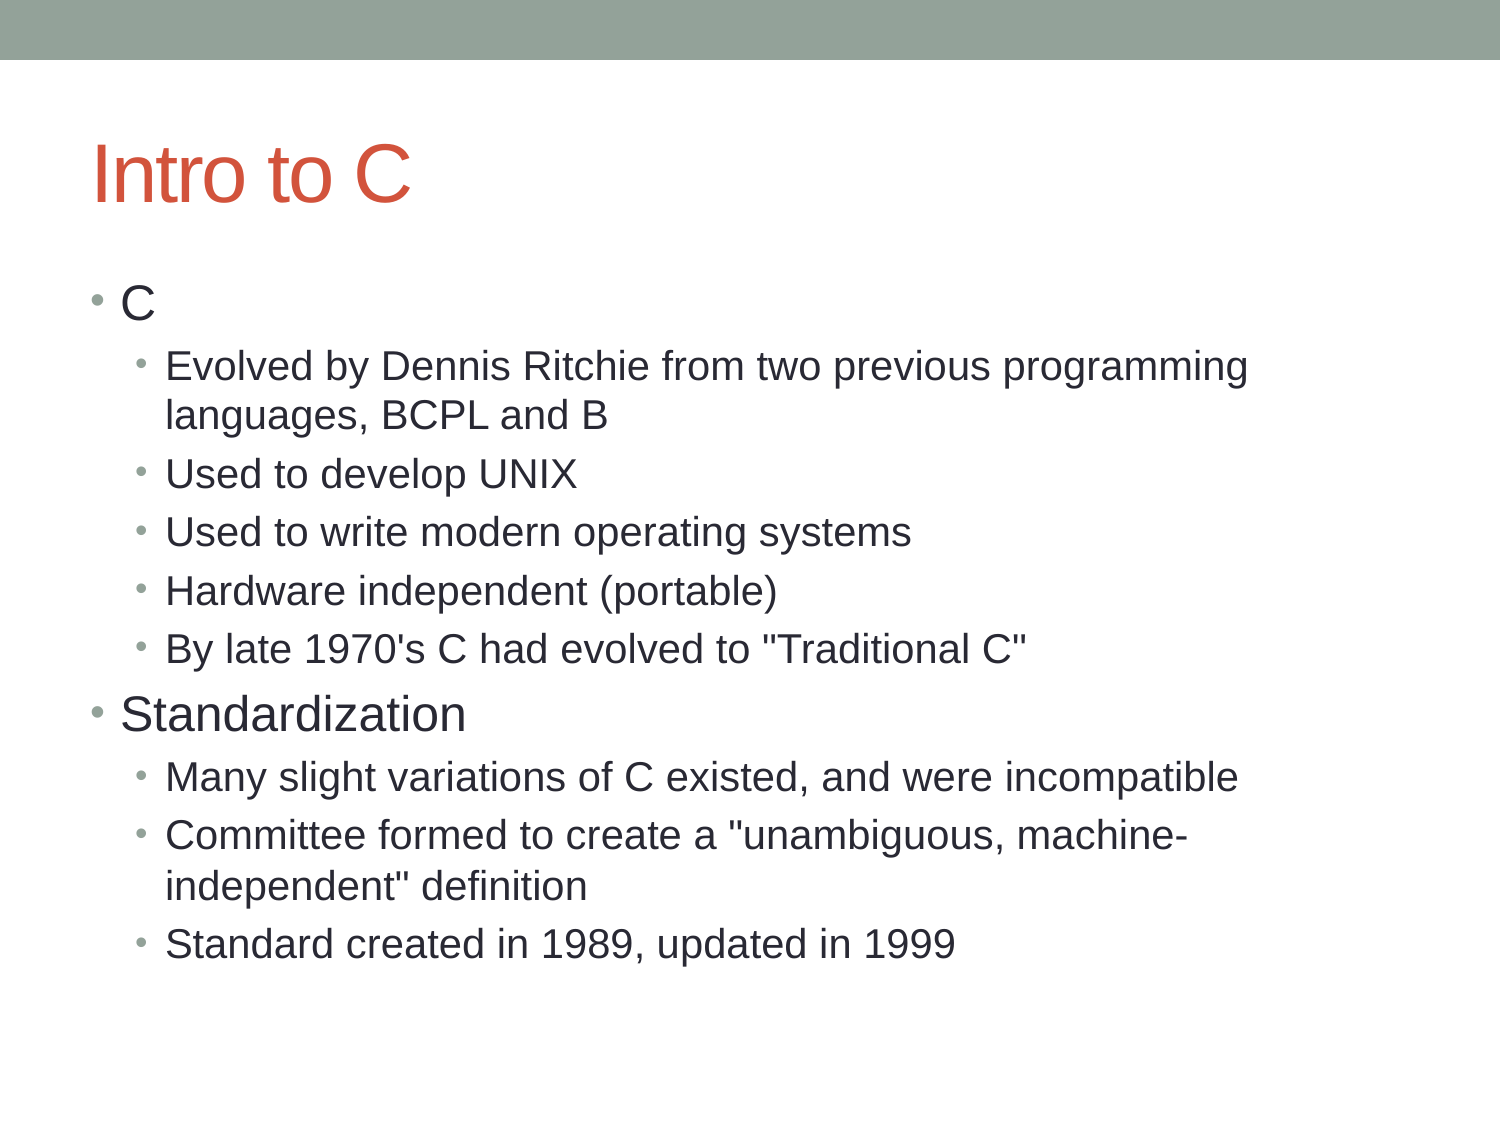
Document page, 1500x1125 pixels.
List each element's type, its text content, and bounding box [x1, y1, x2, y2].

title Intro to C [75, 87, 1425, 250]
list C Evolved by Dennis Ritchie from two previous programming languages, BCPL and B Used to develop UNIX Used to write modern operating systems Hardware independent (portable) By late 1970's C had evolved to "Traditional C" Standardization Many slight variations of C existed, and were incompatible Committee formed to create a "unambiguous, machine-independent" definition Standard created in 1989, updated in 1999 [75, 262, 1425, 1063]
